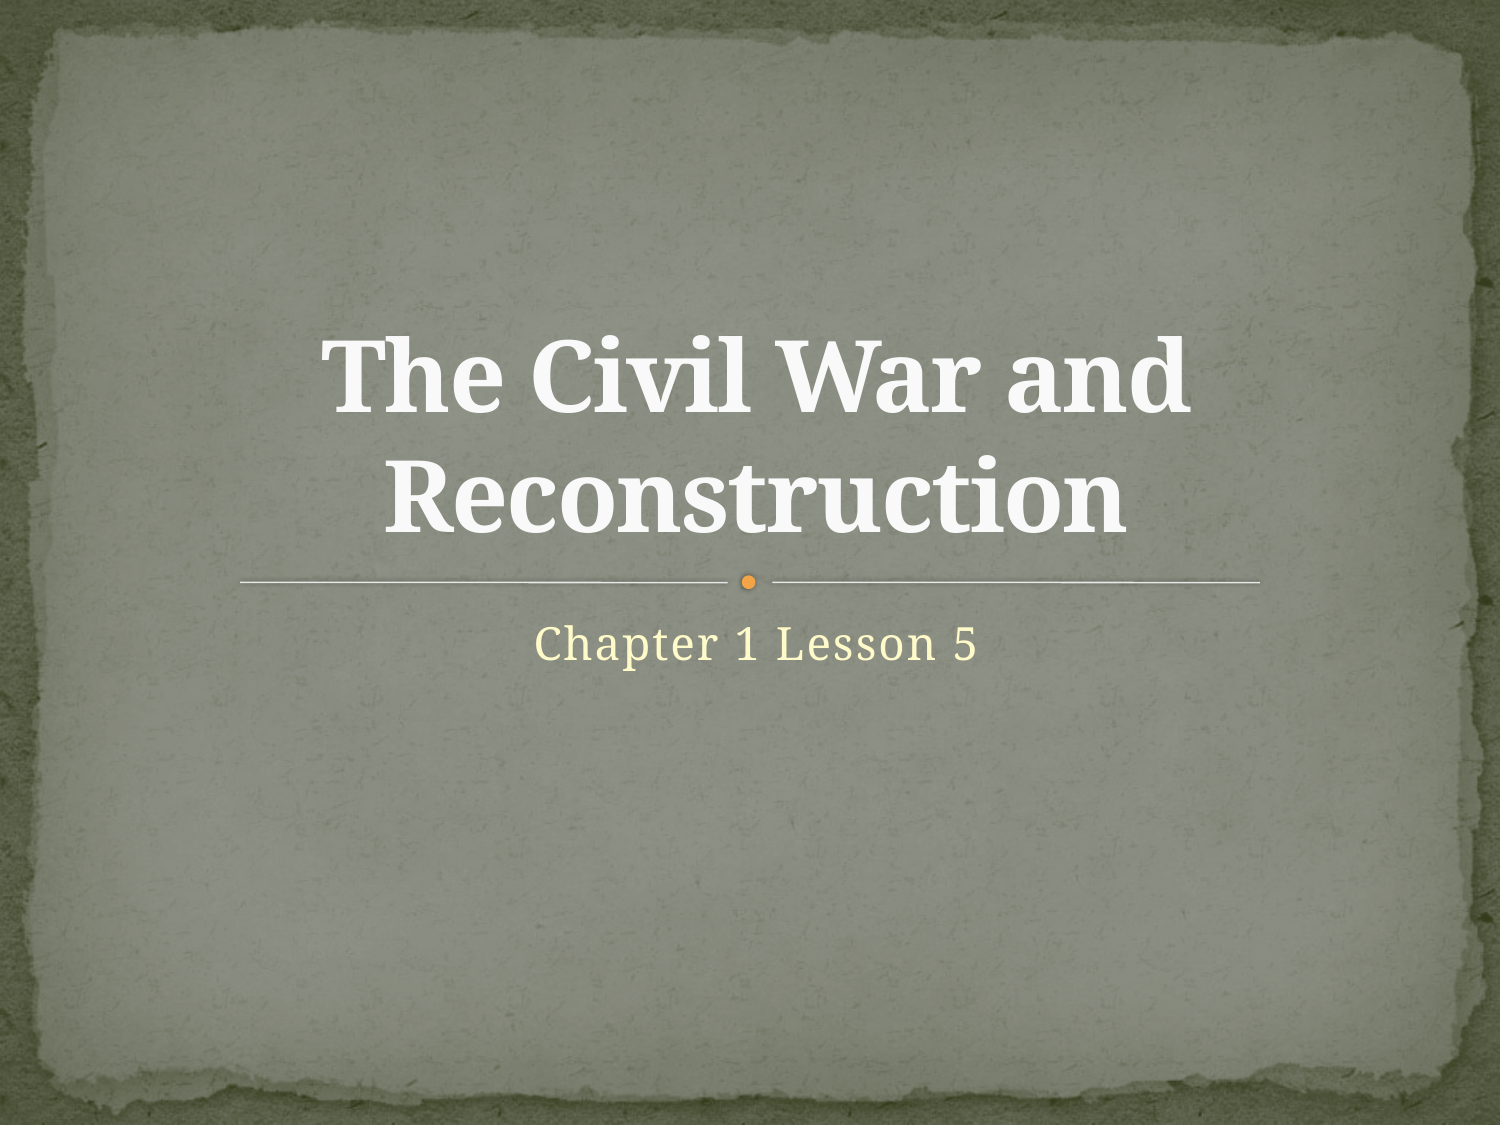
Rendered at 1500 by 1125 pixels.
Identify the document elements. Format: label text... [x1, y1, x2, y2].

title The Civil War and Reconstruction [74, 235, 1438, 561]
subtitle Chapter 1 Lesson 5 [75, 606, 1438, 795]
